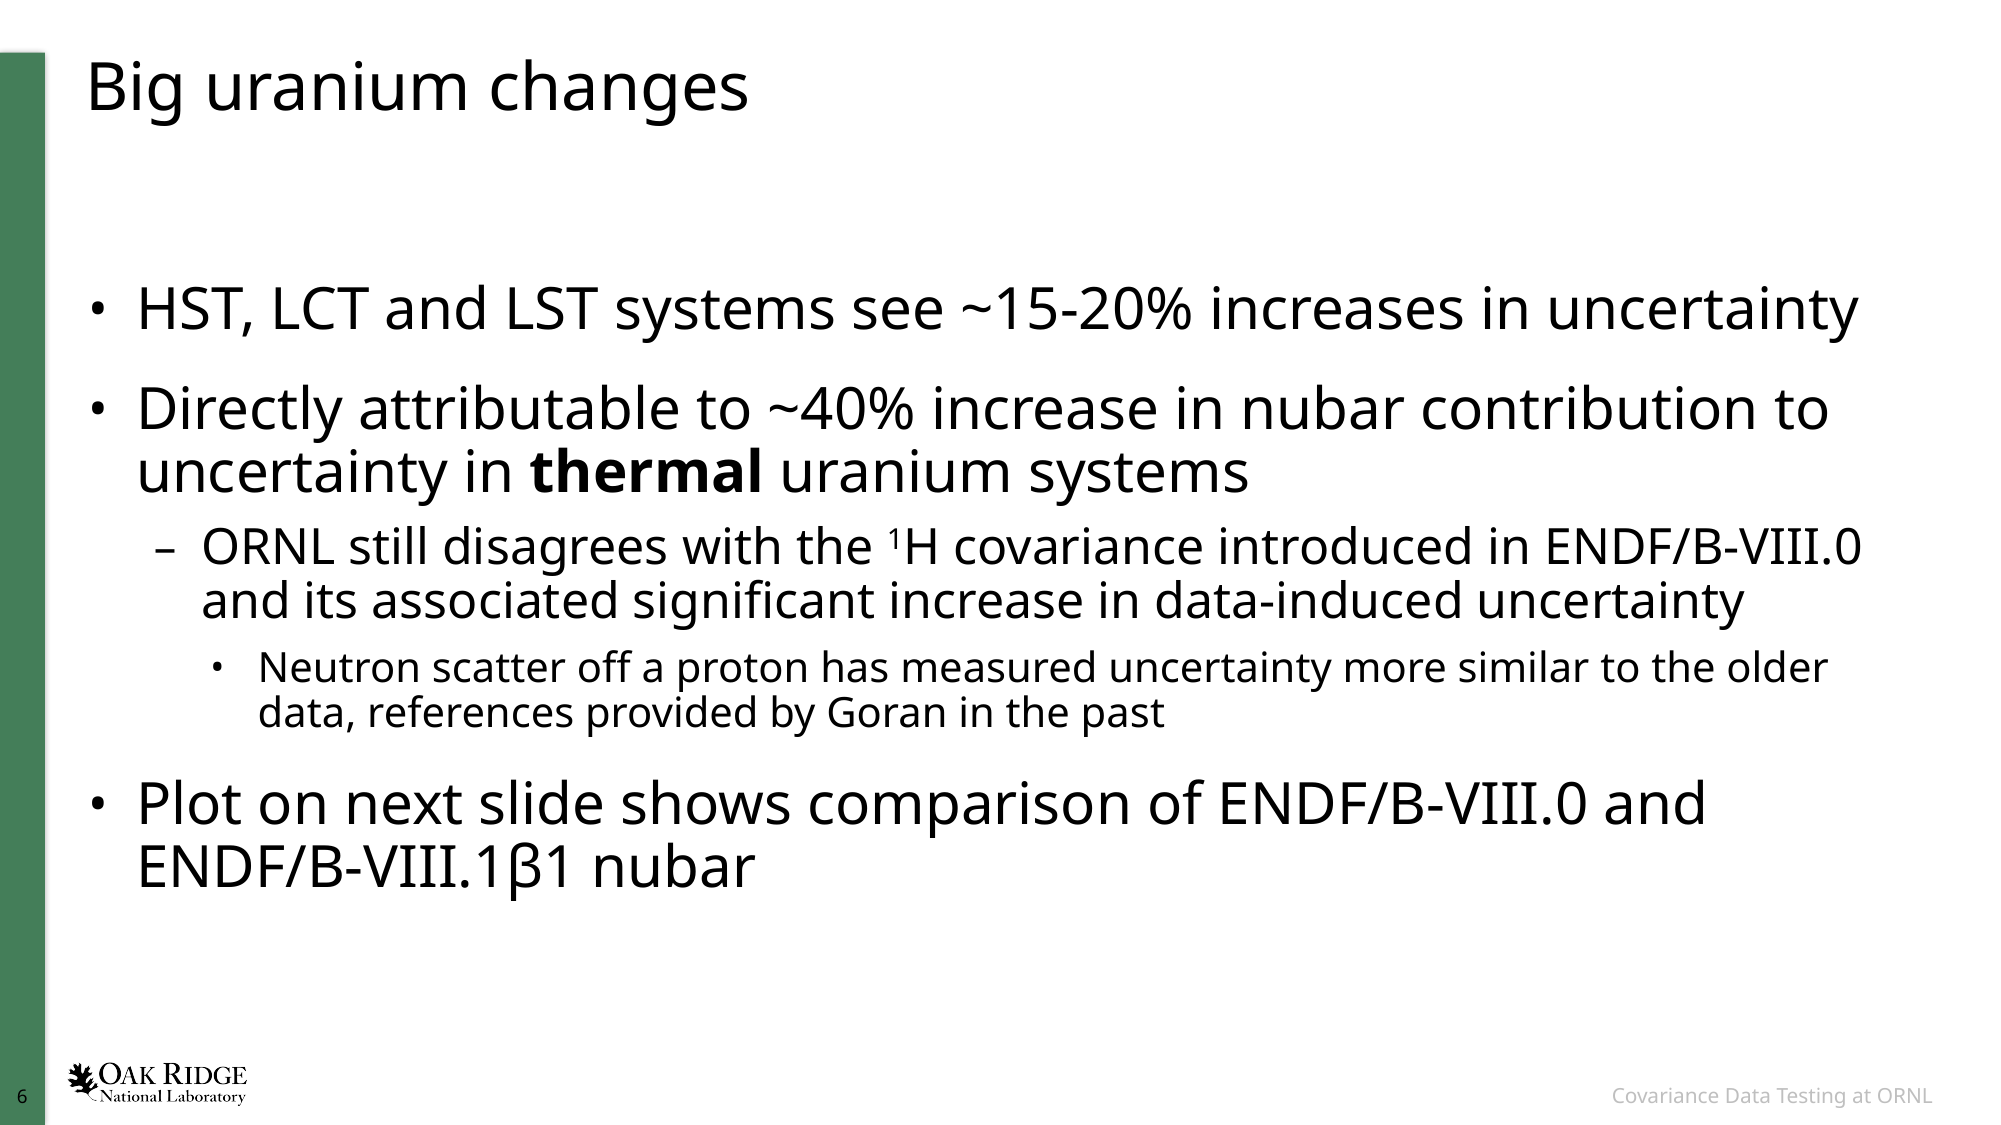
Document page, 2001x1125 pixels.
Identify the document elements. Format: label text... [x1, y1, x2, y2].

title Big uranium changes [70, 44, 1946, 134]
list HST, LCT and LST systems see ~15-20% increases in uncertainty Directly attributable to ~40% increase in nubar contribution to uncertainty in thermal uranium systems ORNL still disagrees with the 1H covariance introduced in ENDF/B-VIII.0 and its associated significant increase in data-induced uncertainty Neutron scatter off a proton has measured uncertainty more similar to the older data, references provided by Goran in the past Plot on next slide shows comparison of ENDF/B-VIII.0 and ENDF/B-VIII.1β1 nubar [73, 271, 1949, 936]
picture [67, 1062, 247, 1106]
